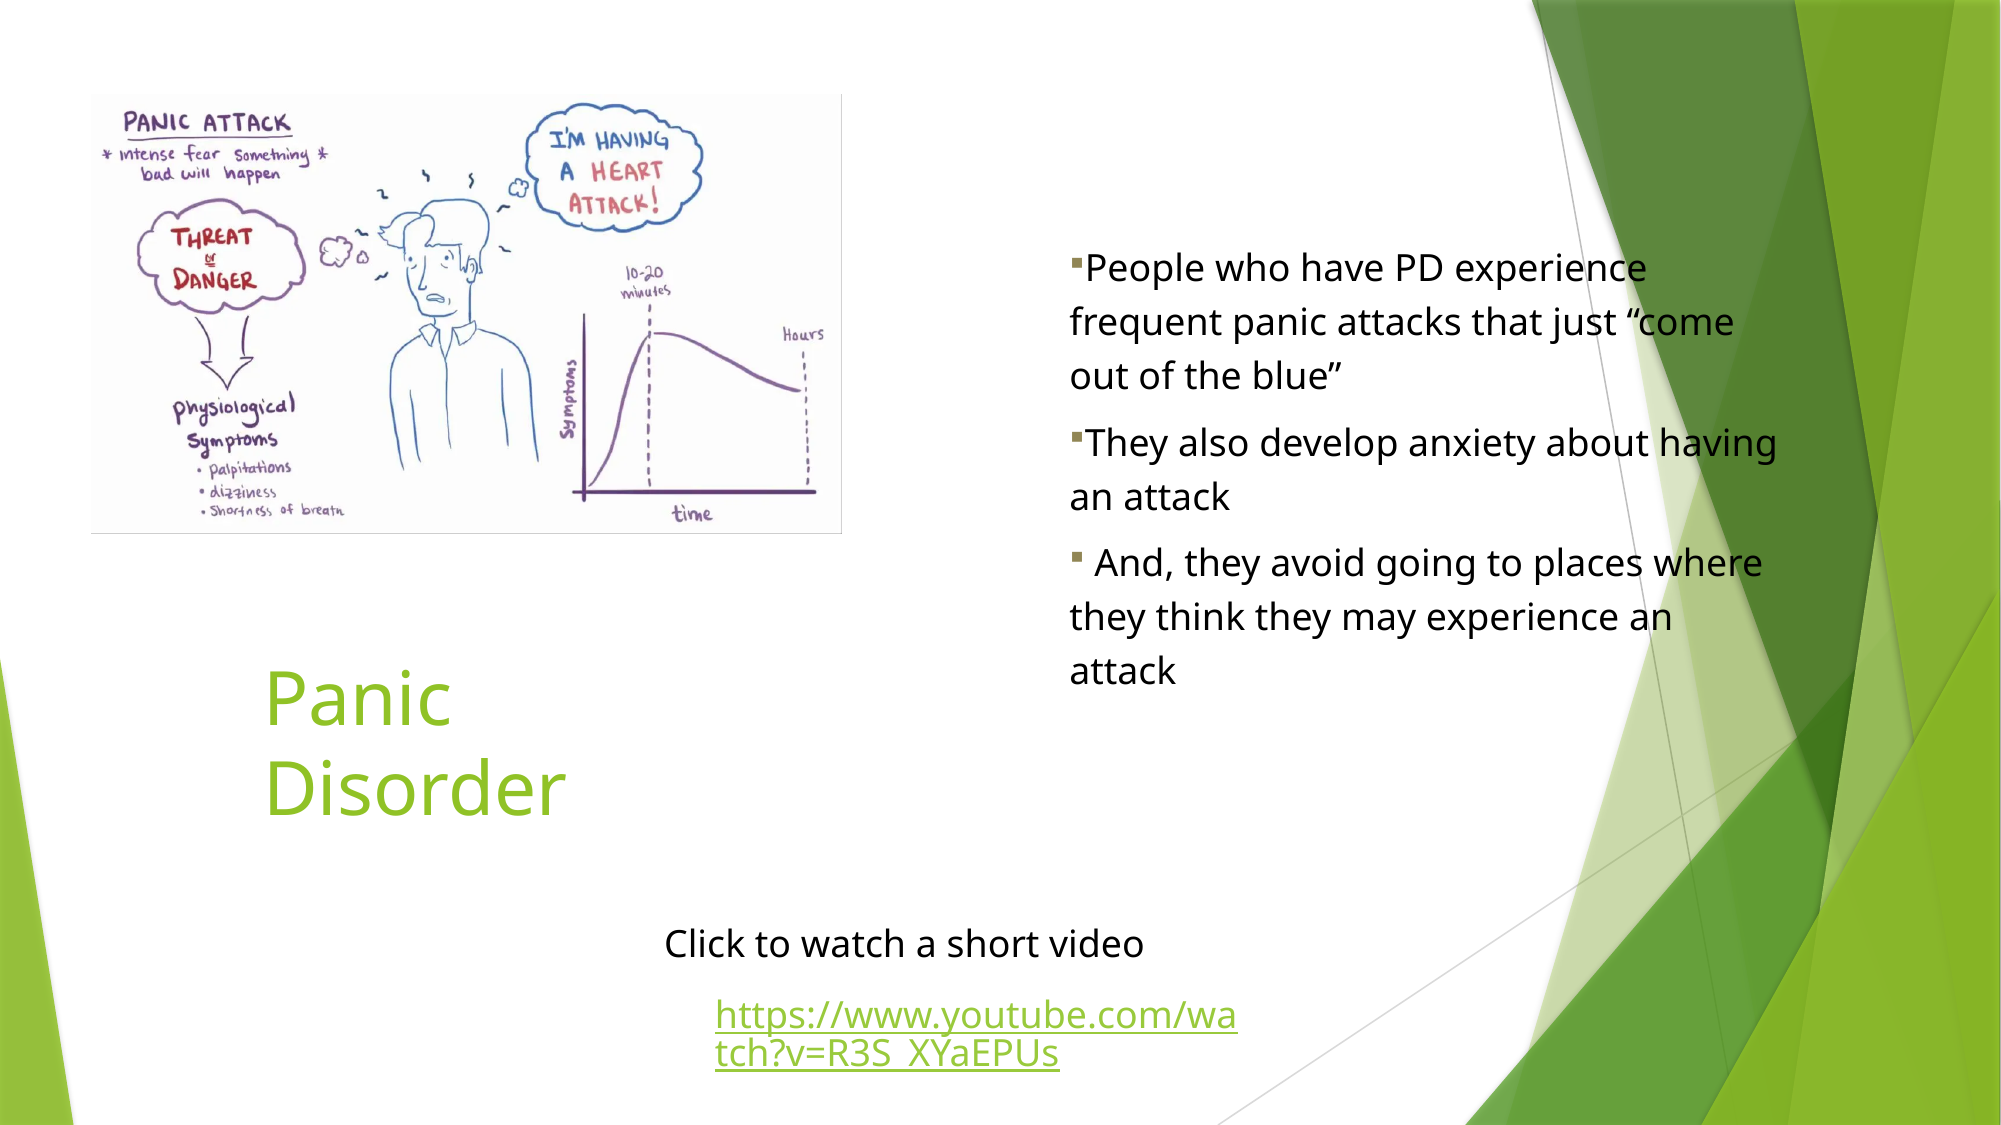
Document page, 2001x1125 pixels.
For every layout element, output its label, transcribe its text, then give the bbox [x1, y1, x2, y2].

title Panic Disorder [248, 542, 722, 1107]
picture [91, 93, 842, 534]
text_box Click to watch a short video​ [649, 912, 1168, 973]
text_box People who have PD experience frequent panic attacks that just “come out of the blue” They also develop anxiety about having an attack And, they avoid going to places where they think they may experience an attack [1054, 141, 1804, 853]
text_box https://www.youtube.com/watch?v=R3S_XYaEPUs [700, 983, 1254, 1095]
